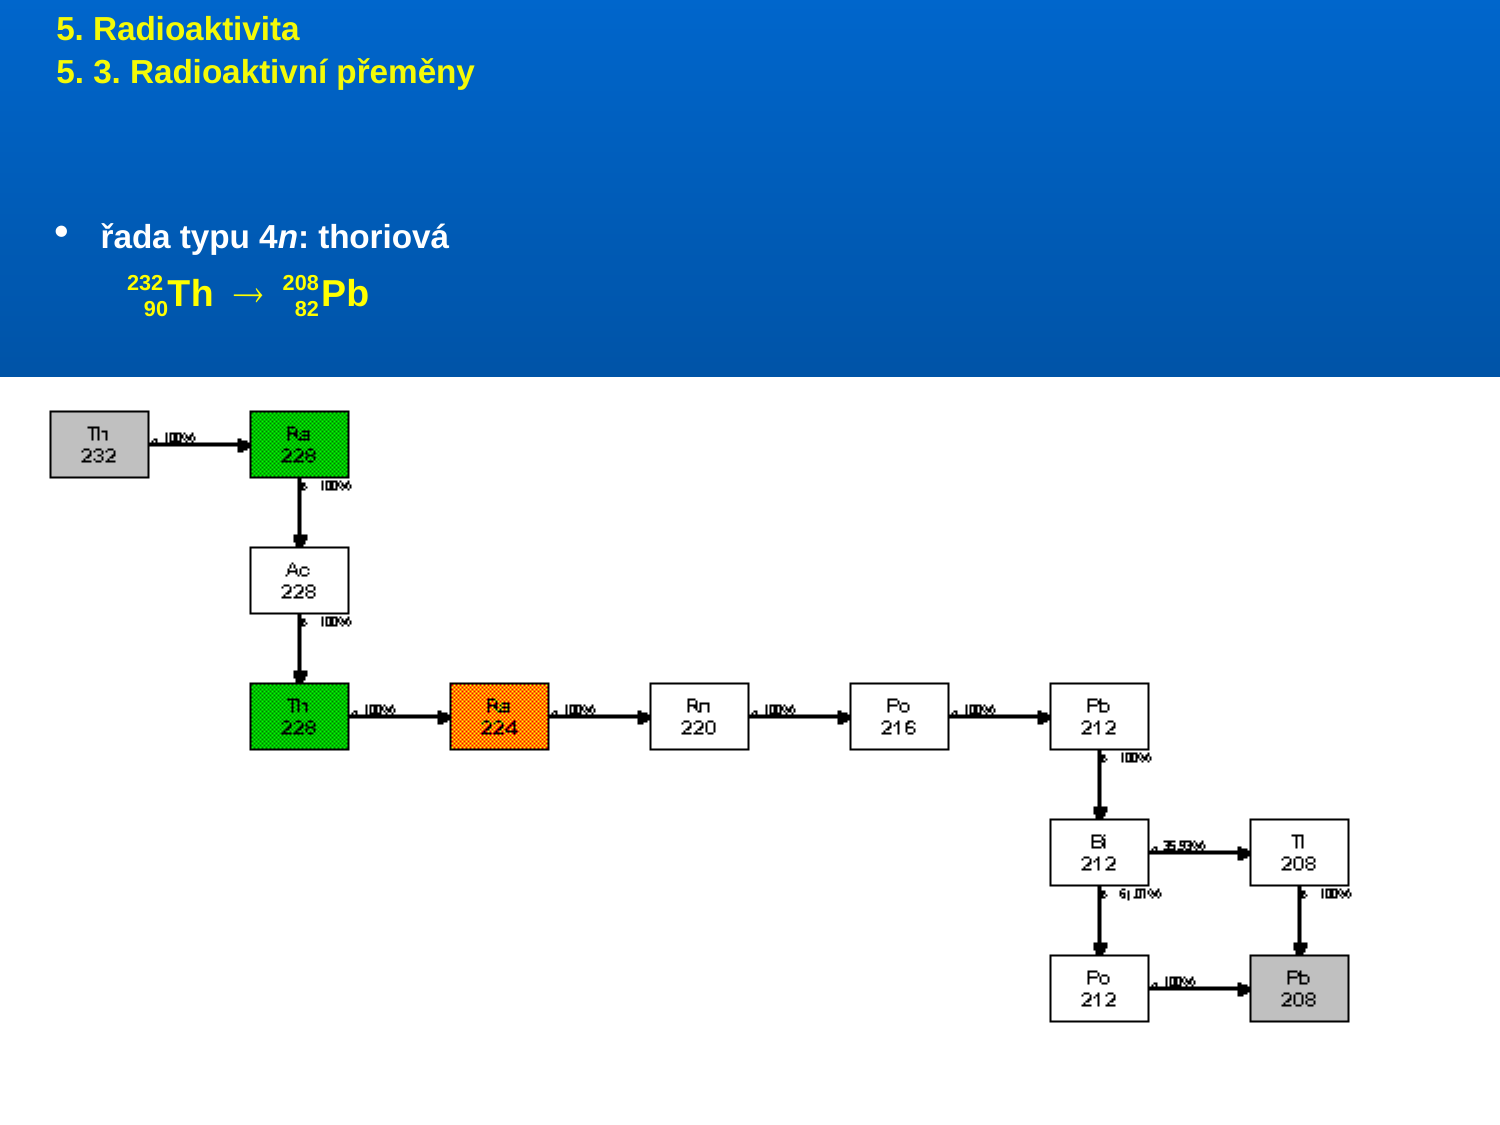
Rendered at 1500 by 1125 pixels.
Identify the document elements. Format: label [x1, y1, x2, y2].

picture [0, 377, 1500, 1125]
text_box [41, 0, 739, 102]
text_box [41, 208, 538, 263]
text_box [123, 266, 375, 322]
